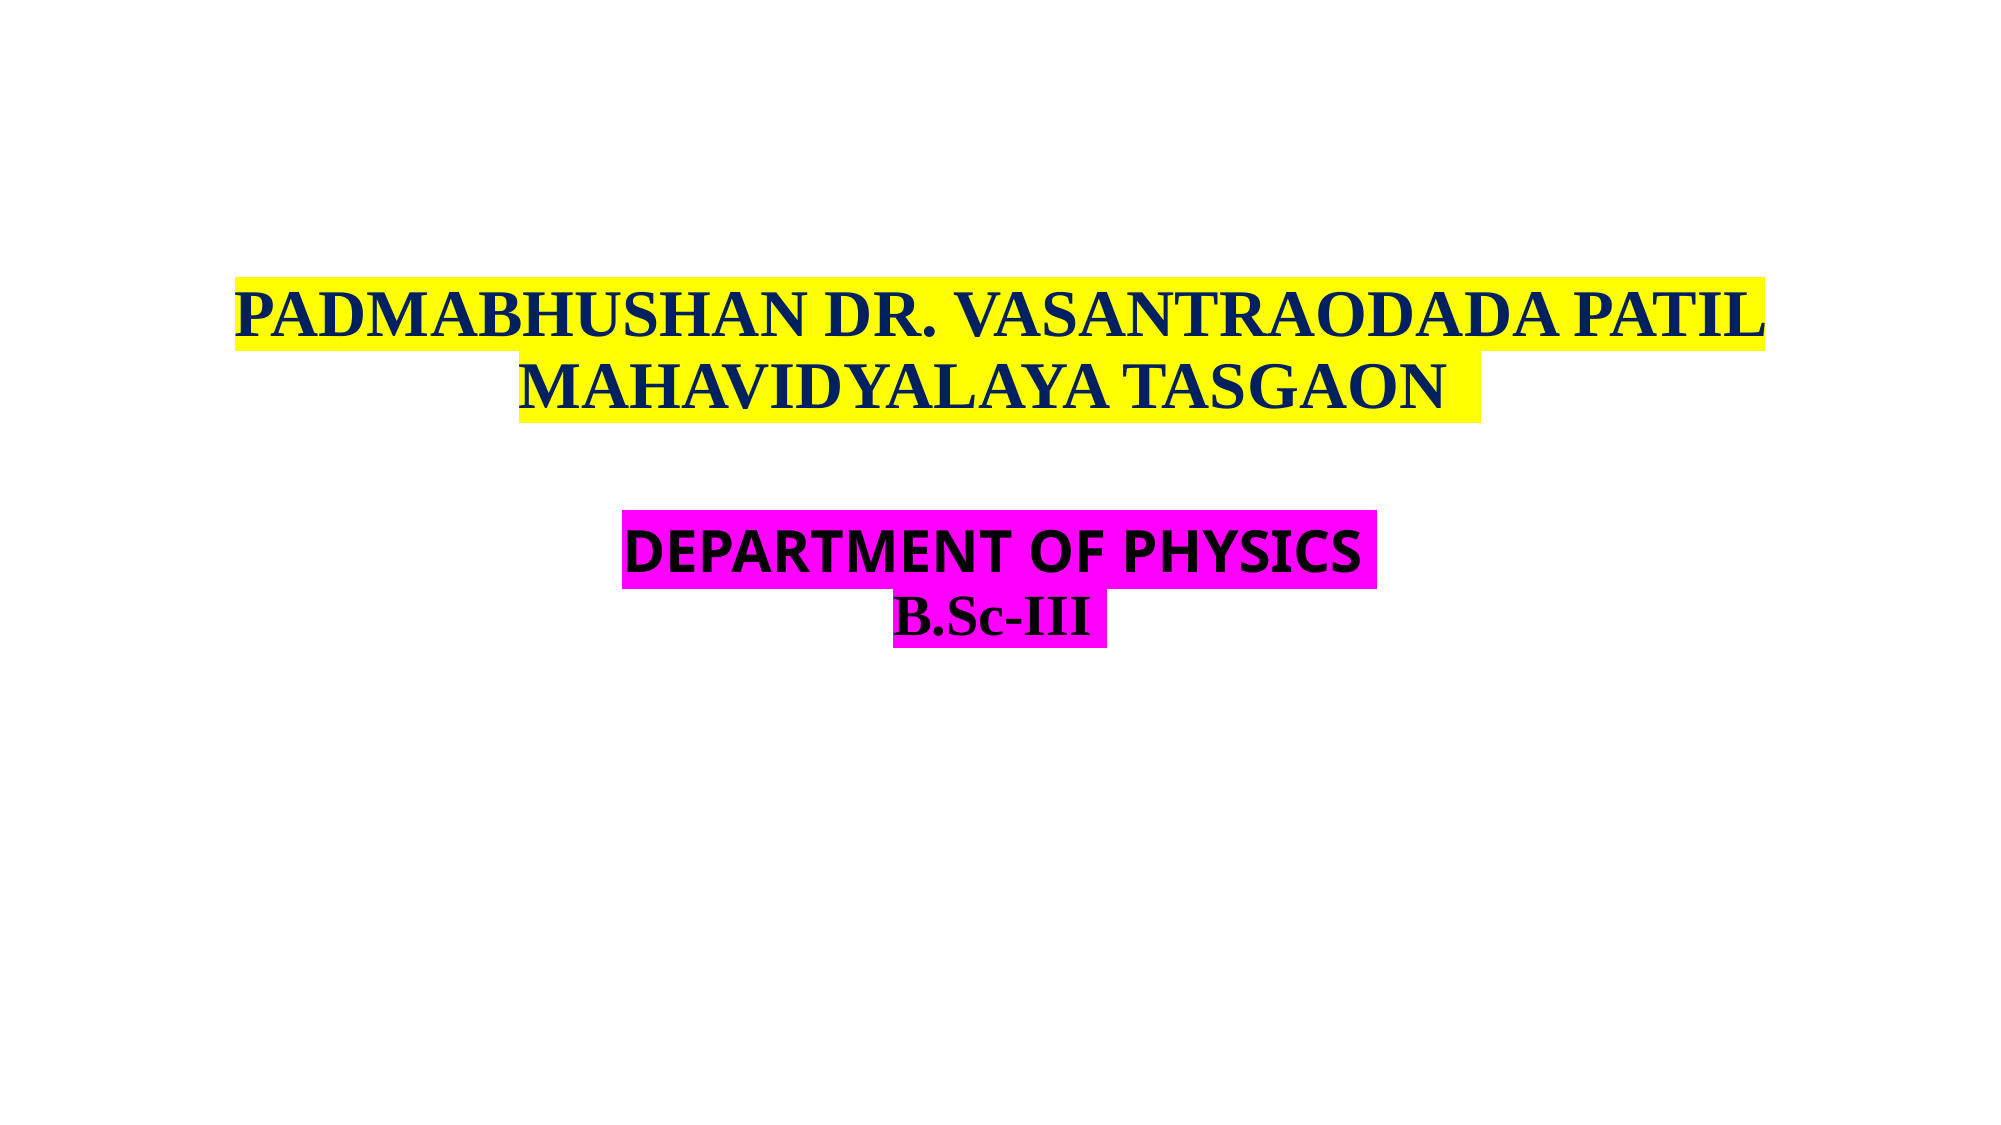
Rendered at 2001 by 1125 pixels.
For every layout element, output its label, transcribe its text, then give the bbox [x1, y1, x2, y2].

title PADMABHUSHAN DR. VASANTRAODADA PATIL MAHAVIDYALAYA TASGAON DEPARTMENT OF PHYSICS B.Sc-III [137, 59, 1863, 867]
